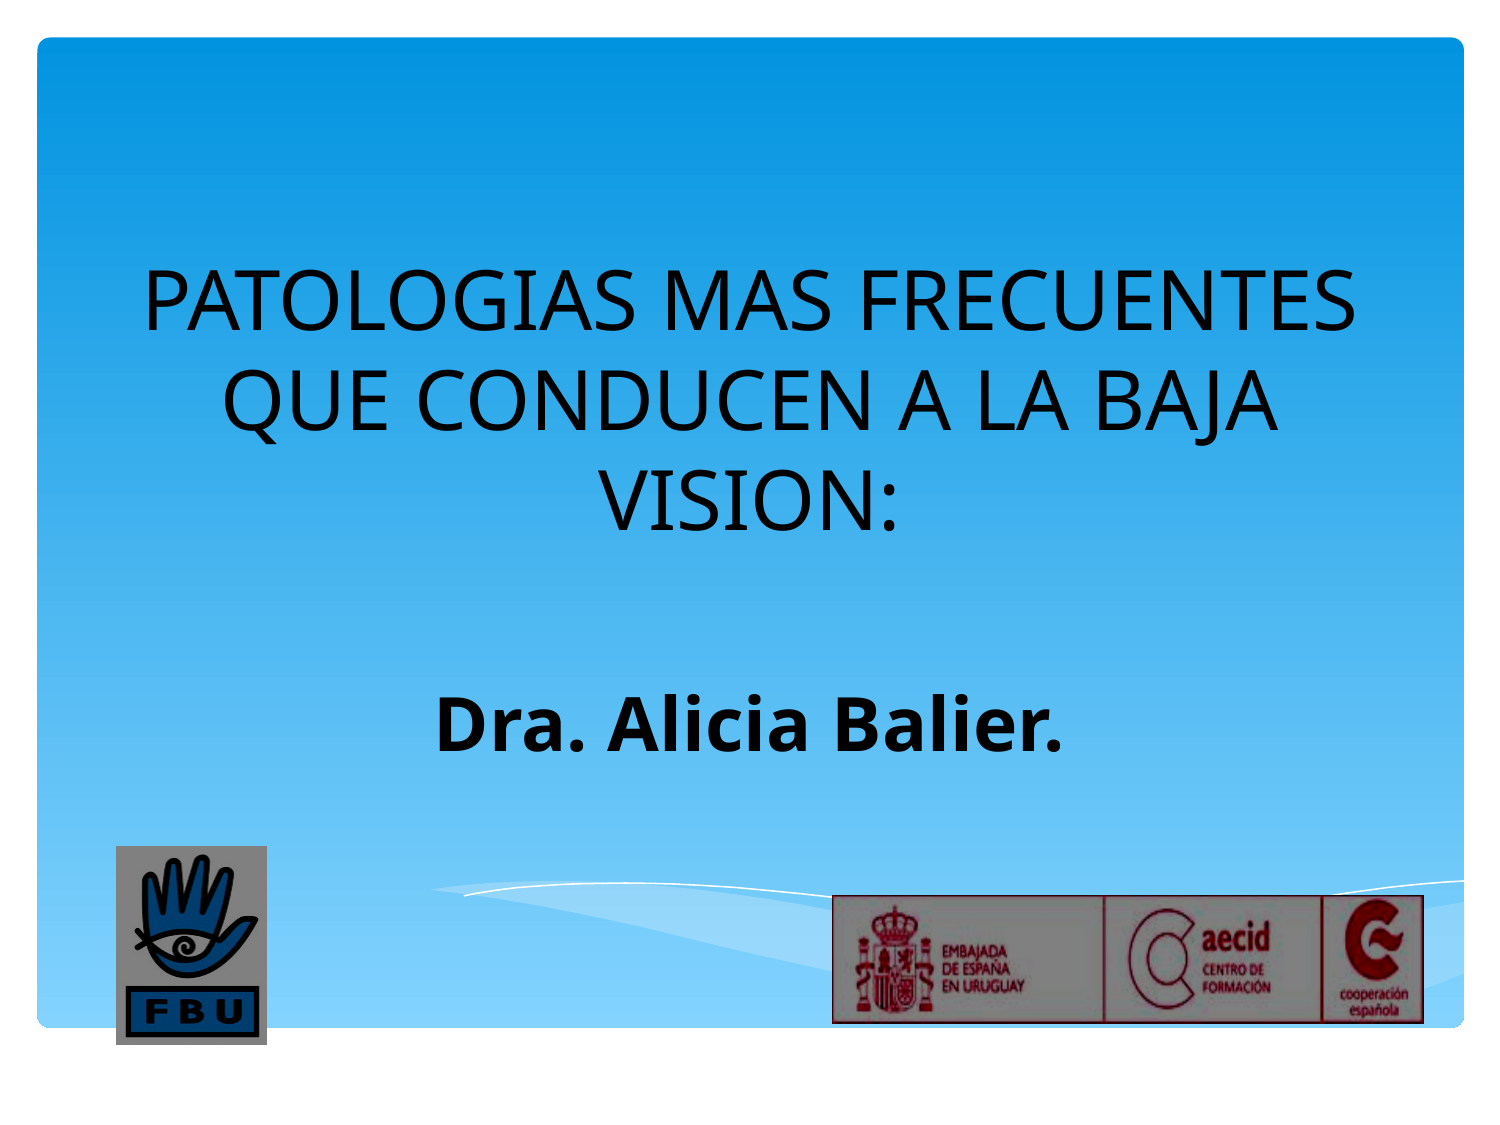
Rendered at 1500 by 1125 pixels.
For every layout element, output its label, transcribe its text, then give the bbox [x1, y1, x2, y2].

text_box PATOLOGIAS MAS FRECUENTES QUE CONDUCEN A LA BAJA VISION: [112, 196, 1388, 555]
picture [832, 895, 1424, 1024]
text_box Dra. Alicia Balier. [224, 668, 1275, 825]
picture [116, 845, 267, 1046]
